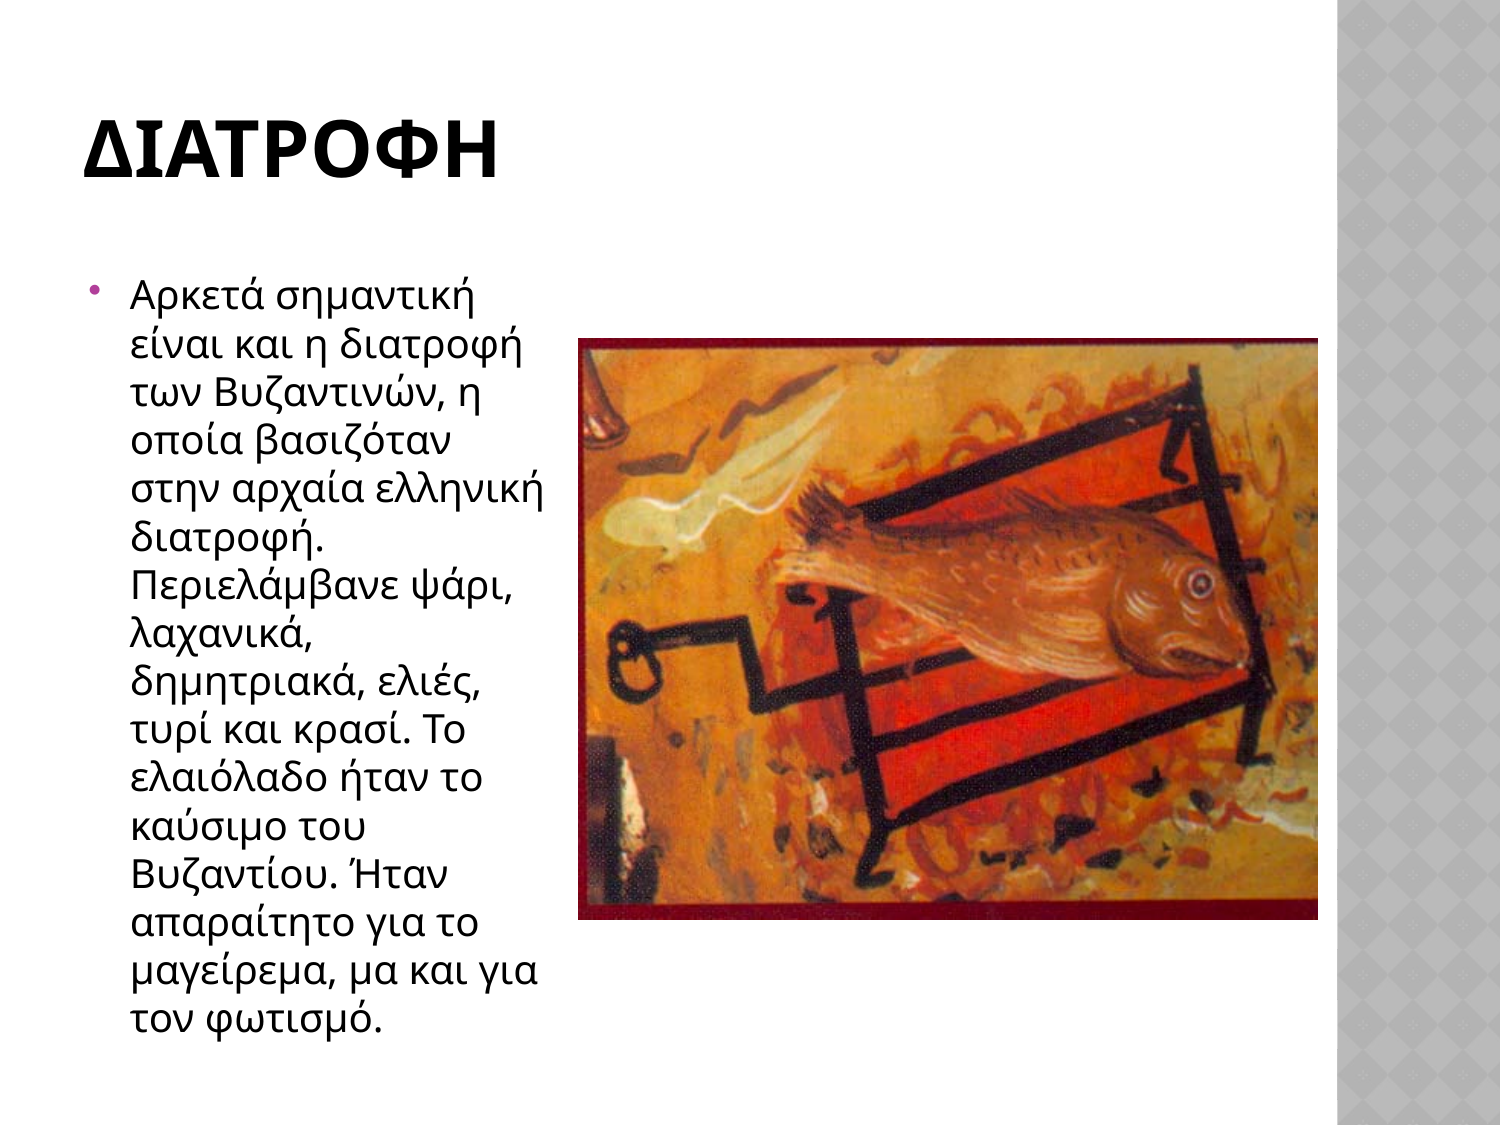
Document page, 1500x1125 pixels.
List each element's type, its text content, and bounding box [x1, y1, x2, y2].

title διατροφη [75, 52, 1263, 240]
picture [577, 337, 1319, 920]
list Αρκετά σημαντική είναι και η διατροφή των Βυζαντινών, η οποία βασιζόταν στην αρχαία ελληνική διατροφή. Περιελάμβανε ψάρι, λαχανικά, δημητριακά, ελιές, τυρί και κρασί. Το ελαιόλαδο ήταν το καύσιμο του Βυζαντίου. Ήταν απαραίτητο για το μαγείρεμα, μα και για τον φωτισμό. [75, 262, 561, 1059]
